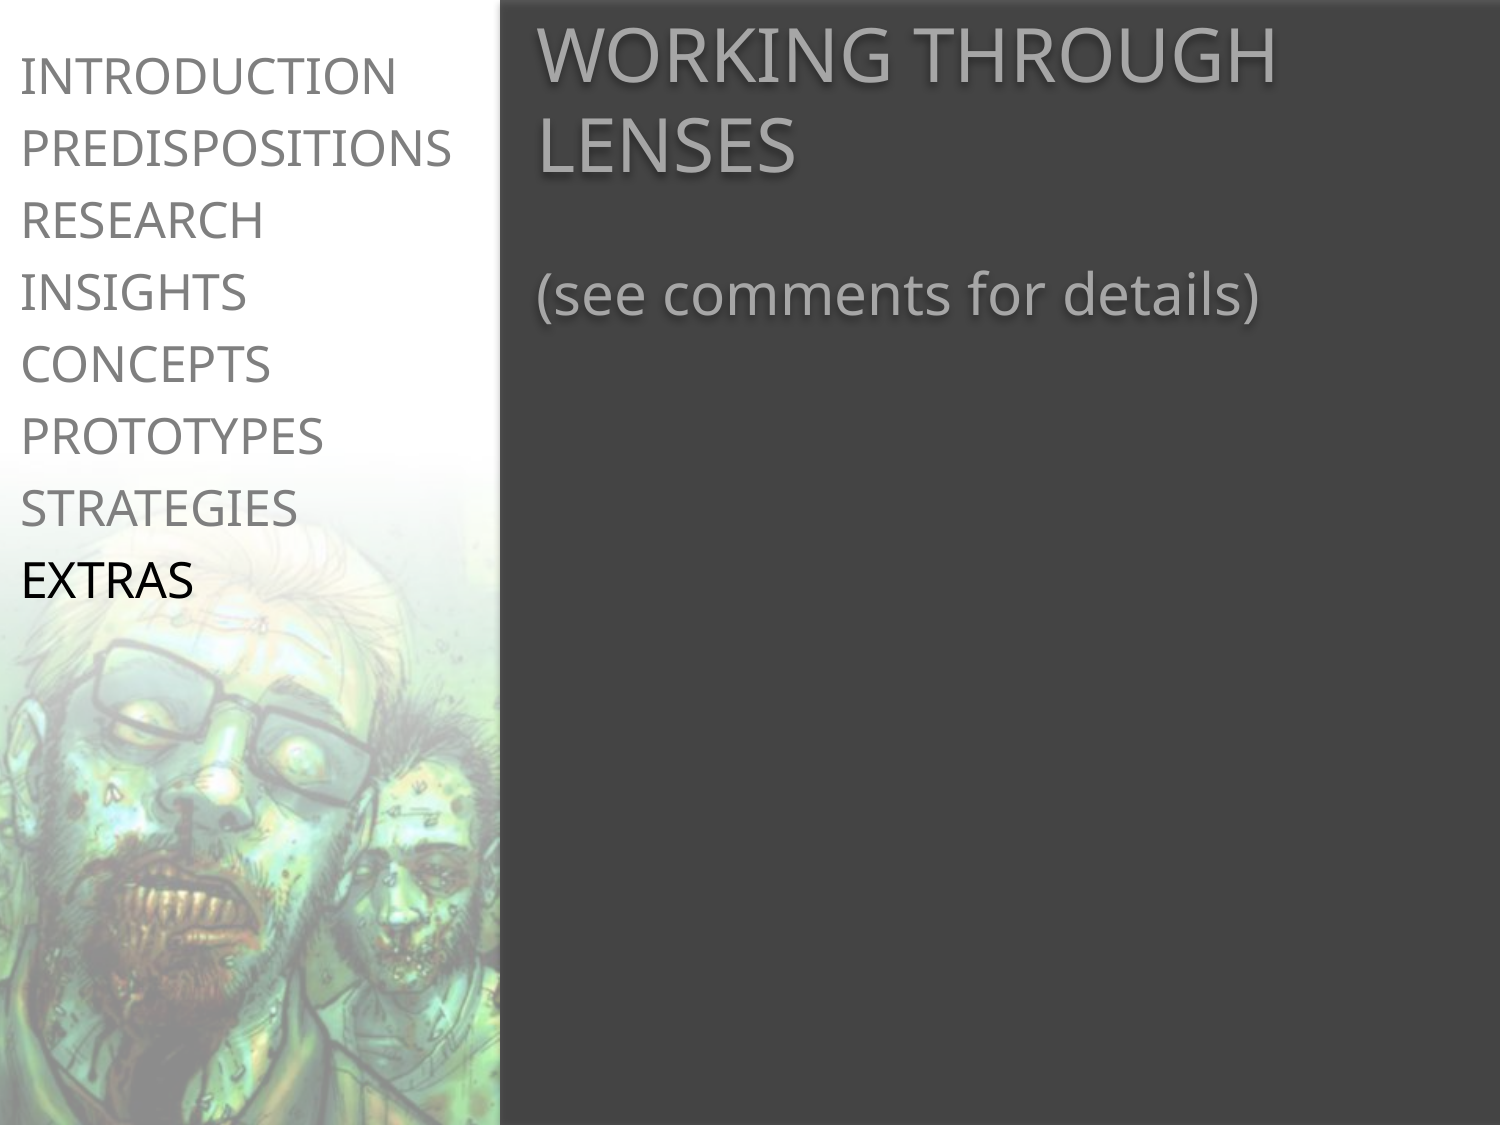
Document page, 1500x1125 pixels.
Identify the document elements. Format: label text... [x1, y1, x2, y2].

text_box INTRODUCTION PREDISPOSITIONS RESEARCH INSIGHTS CONCEPTS PROTOTYPES STRATEGIES EXTRAS [5, 24, 468, 373]
text_box WORKING THROUGH LENSES (see comments for details) [521, 0, 1497, 738]
picture [0, 374, 500, 1125]
text_box [499, 0, 1500, 1125]
